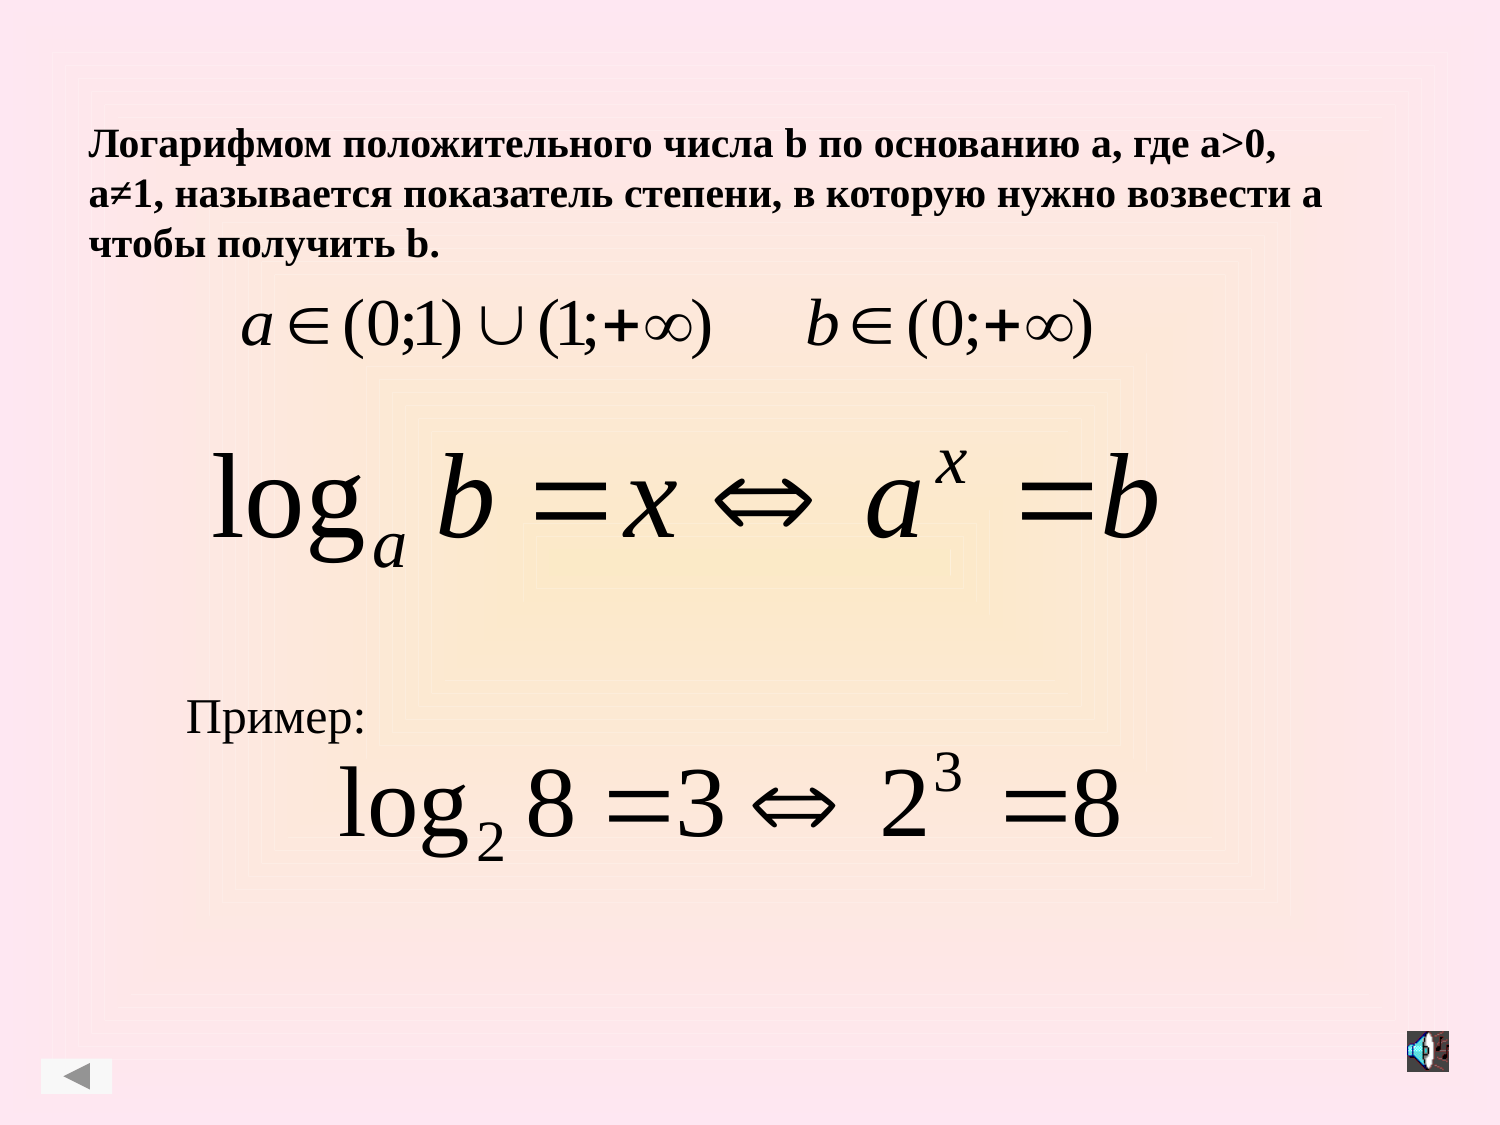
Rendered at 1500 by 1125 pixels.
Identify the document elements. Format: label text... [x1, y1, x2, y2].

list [194, 405, 1183, 599]
text_box [41, 1058, 113, 1094]
picture [1405, 1029, 1450, 1074]
text_box Пример: [171, 676, 443, 752]
text_box [317, 729, 324, 752]
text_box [229, 283, 1105, 374]
title Логарифмом положительного числа b по основанию a, где a>0, a≠1, называется показатель степени, в которую нужно возвести а чтобы получить b. [88, 78, 1355, 266]
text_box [324, 727, 1140, 879]
